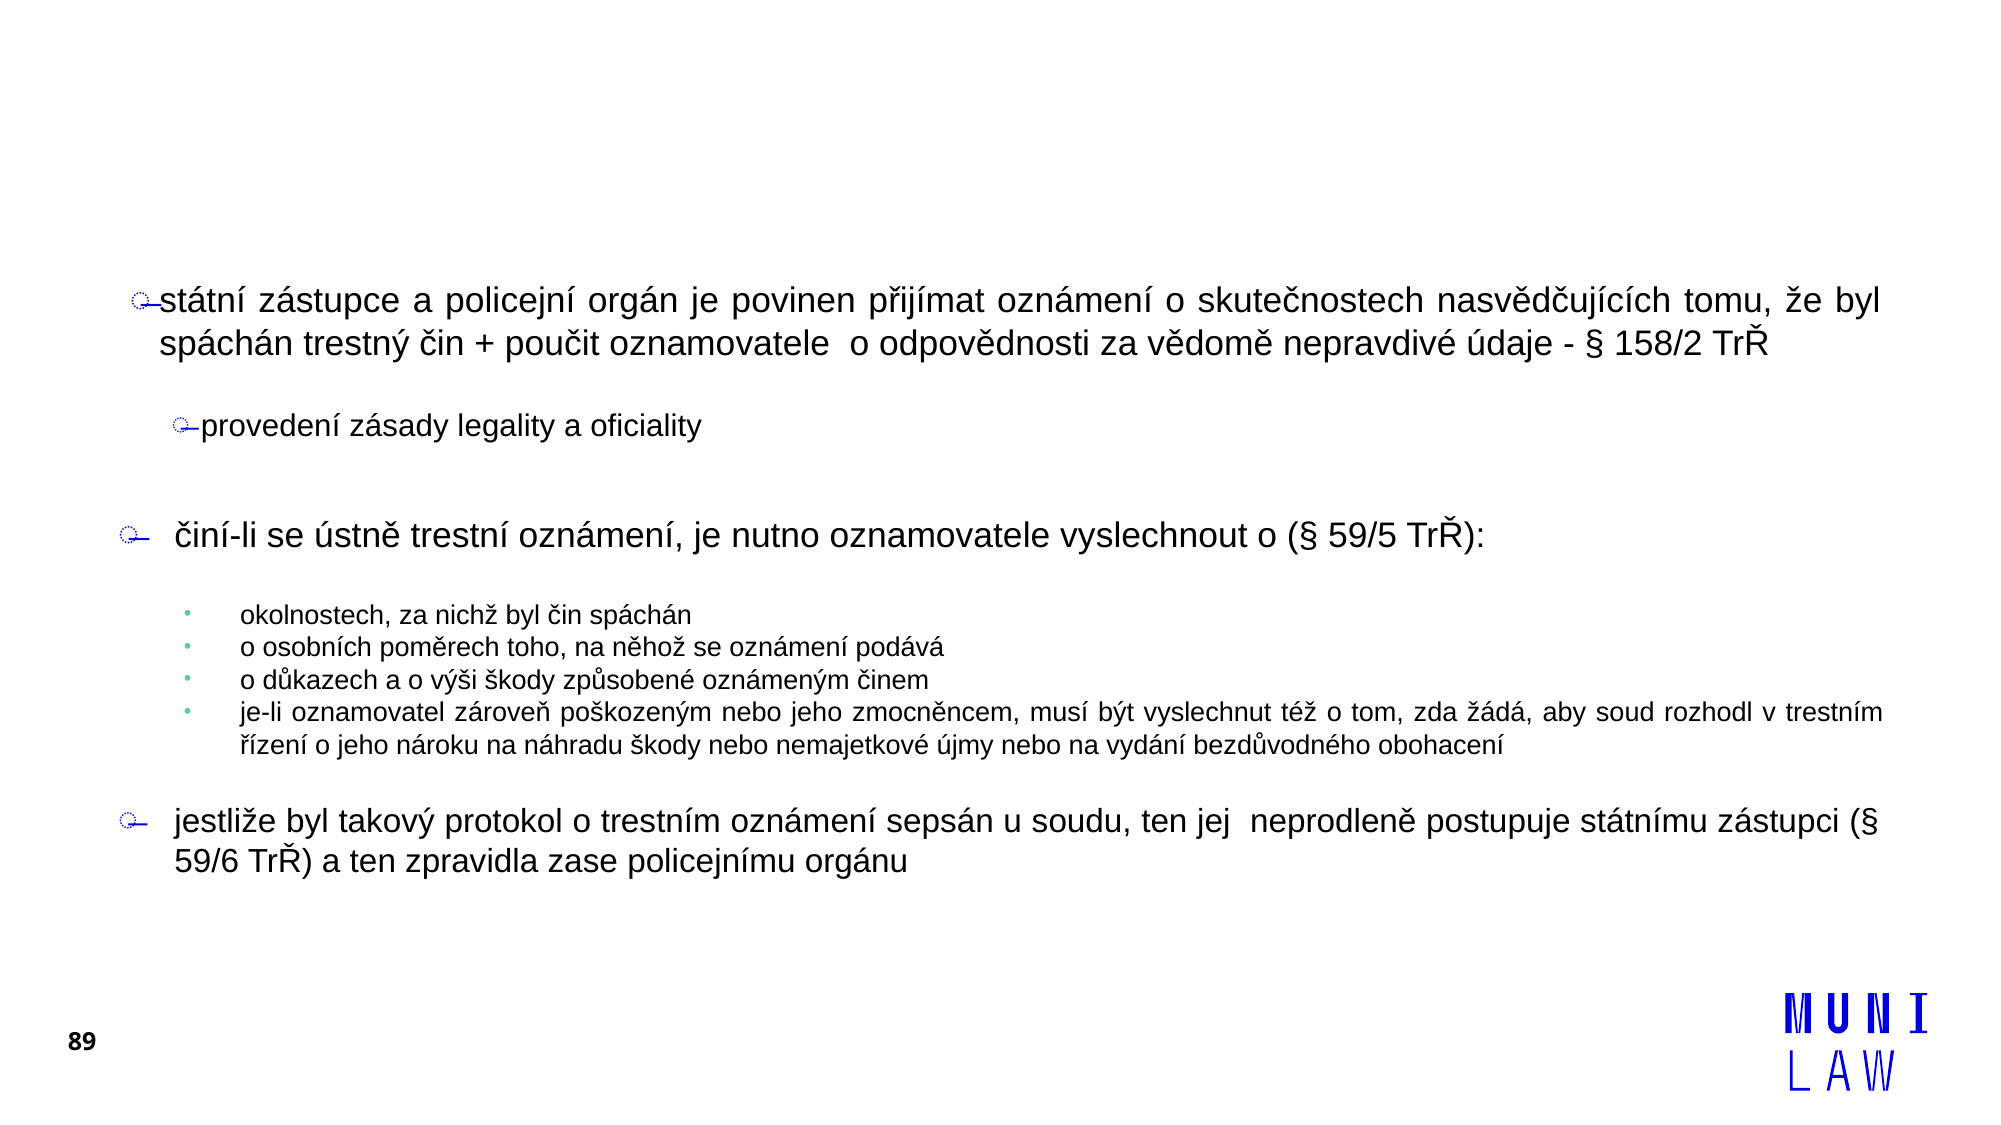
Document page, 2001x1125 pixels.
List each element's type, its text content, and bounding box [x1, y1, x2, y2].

list státní zástupce a policejní orgán je povinen přijímat oznámení o skutečnostech nasvědčujících tomu, že byl spáchán trestný čin + poučit oznamovatele o odpovědnosti za vědomě nepravdivé údaje - § 158/2 TrŘ provedení zásady legality a oficiality činí-li se ústně trestní oznámení, je nutno oznamovatele vyslechnout o (§ 59/5 TrŘ): okolnostech, za nichž byl čin spáchán o osobních poměrech toho, na něhož se oznámení podává o důkazech a o výši škody způsobené oznámeným činem je-li oznamovatel zároveň poškozeným nebo jeho zmocněncem, musí být vyslechnut též o tom, zda žádá, aby soud rozhodl v trestním řízení o jeho nároku na náhradu škody nebo nemajetkové újmy nebo na vydání bezdůvodného obohacení jestliže byl takový protokol o trestním oznámení sepsán u soudu, ten jej neprodleně postupuje státnímu zástupci (§ 59/6 TrŘ) a ten zpravidla zase policejnímu orgánu [118, 277, 1883, 957]
slide_number 89 [67, 1021, 110, 1063]
